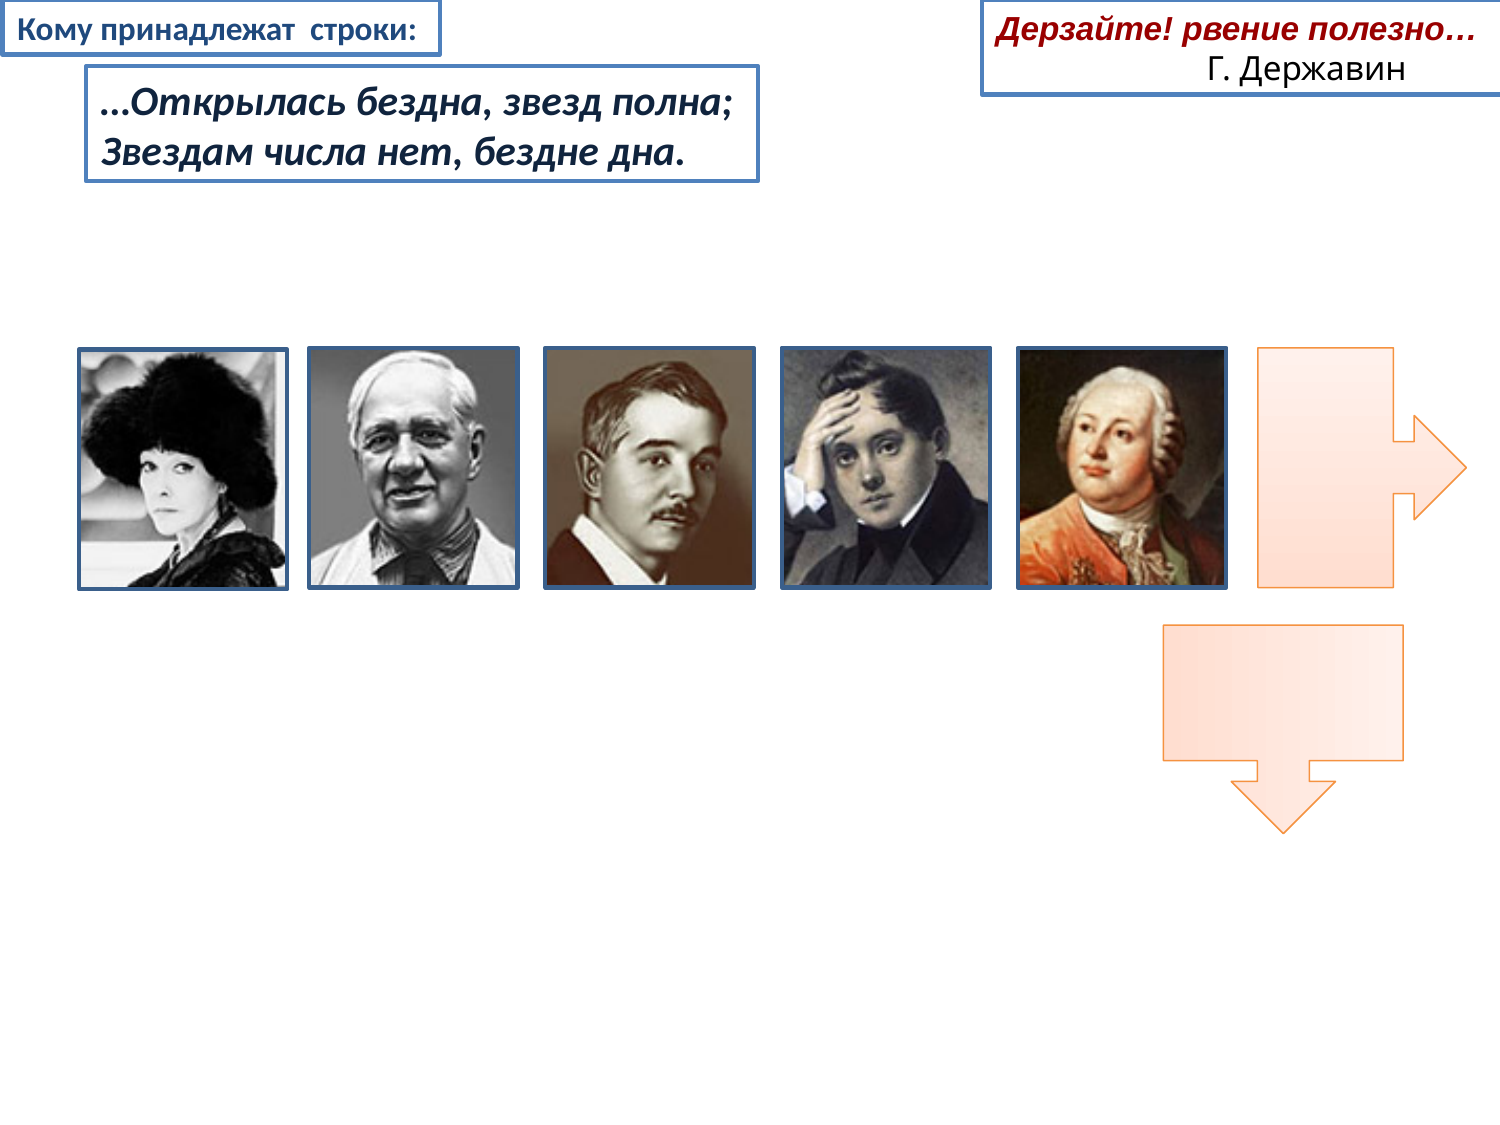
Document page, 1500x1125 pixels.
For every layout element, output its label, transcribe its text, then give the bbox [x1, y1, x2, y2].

text_box [1016, 346, 1228, 590]
text_box [77, 347, 289, 591]
text_box …Открылась бездна, звезд полна; Звездам числа нет, бездне дна. [84, 64, 760, 183]
text_box Кому принадлежат строки: [0, 0, 442, 57]
text_box [543, 346, 756, 590]
text_box Дерзайте! рвение полезно… Г. Державин [980, 0, 1500, 97]
text_box [780, 346, 992, 590]
text_box [1257, 347, 1467, 589]
text_box [1162, 624, 1404, 835]
text_box [307, 346, 520, 590]
